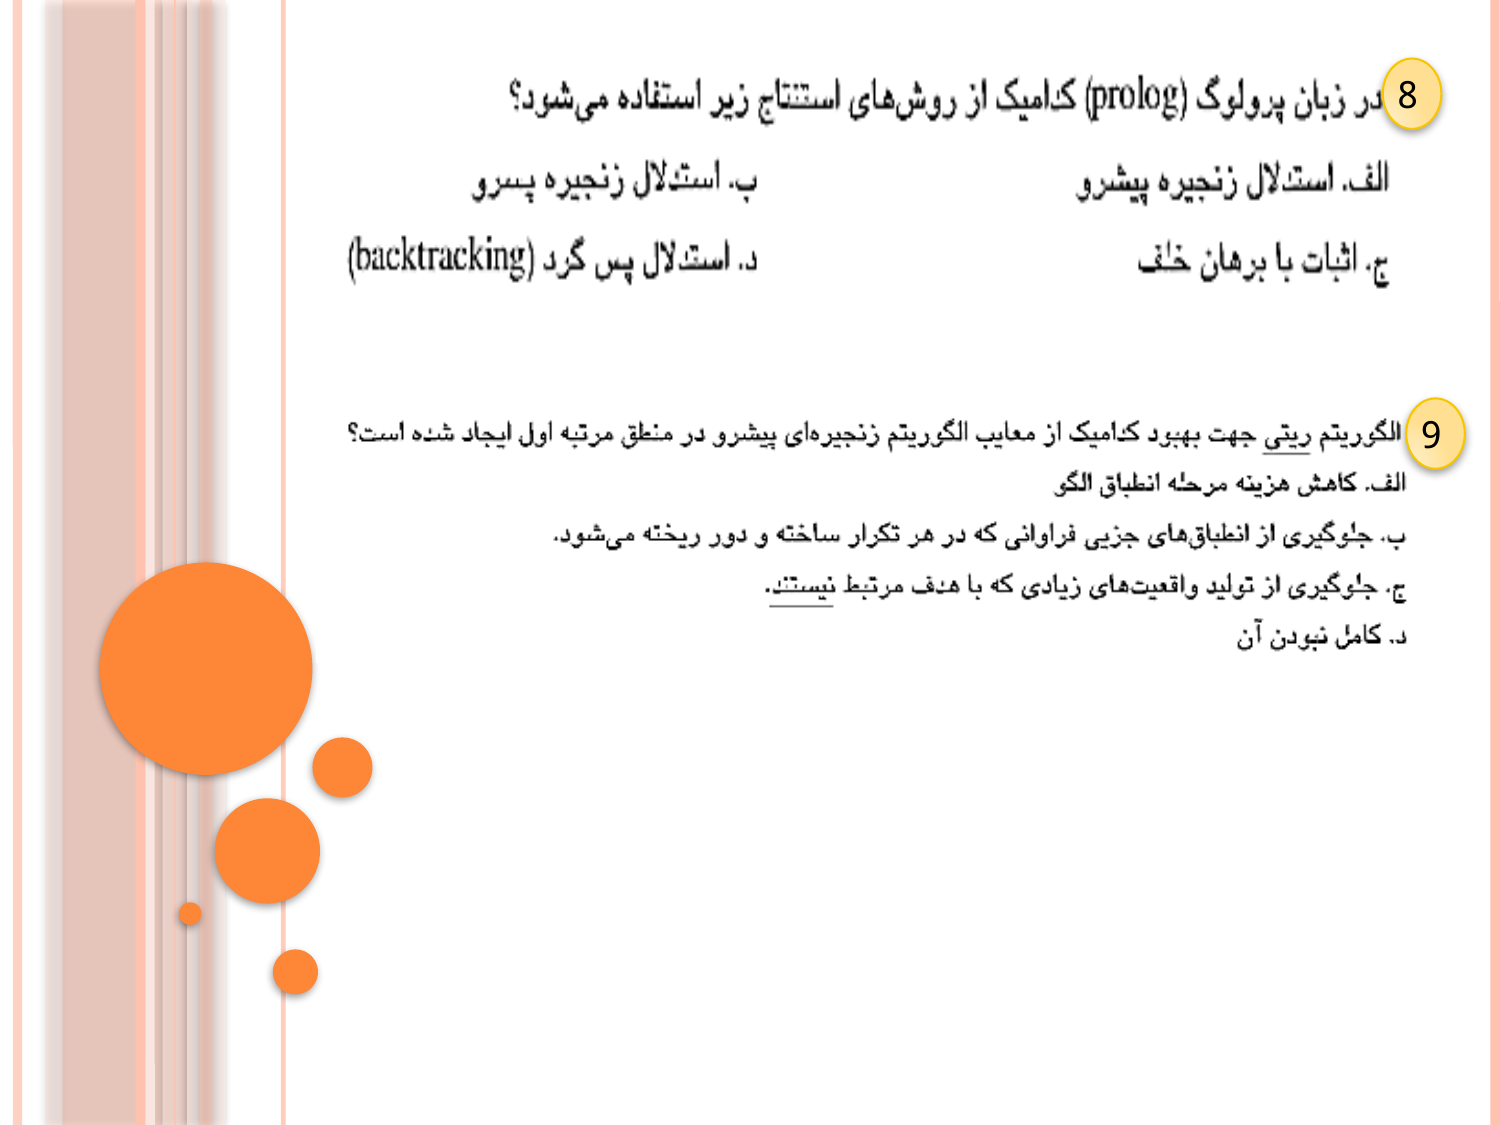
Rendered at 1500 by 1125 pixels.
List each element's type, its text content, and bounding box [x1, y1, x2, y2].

picture [304, 57, 1423, 390]
text_box 8 [1428, 62, 1443, 124]
picture [315, 397, 1435, 663]
text_box 9 [1435, 397, 1466, 470]
